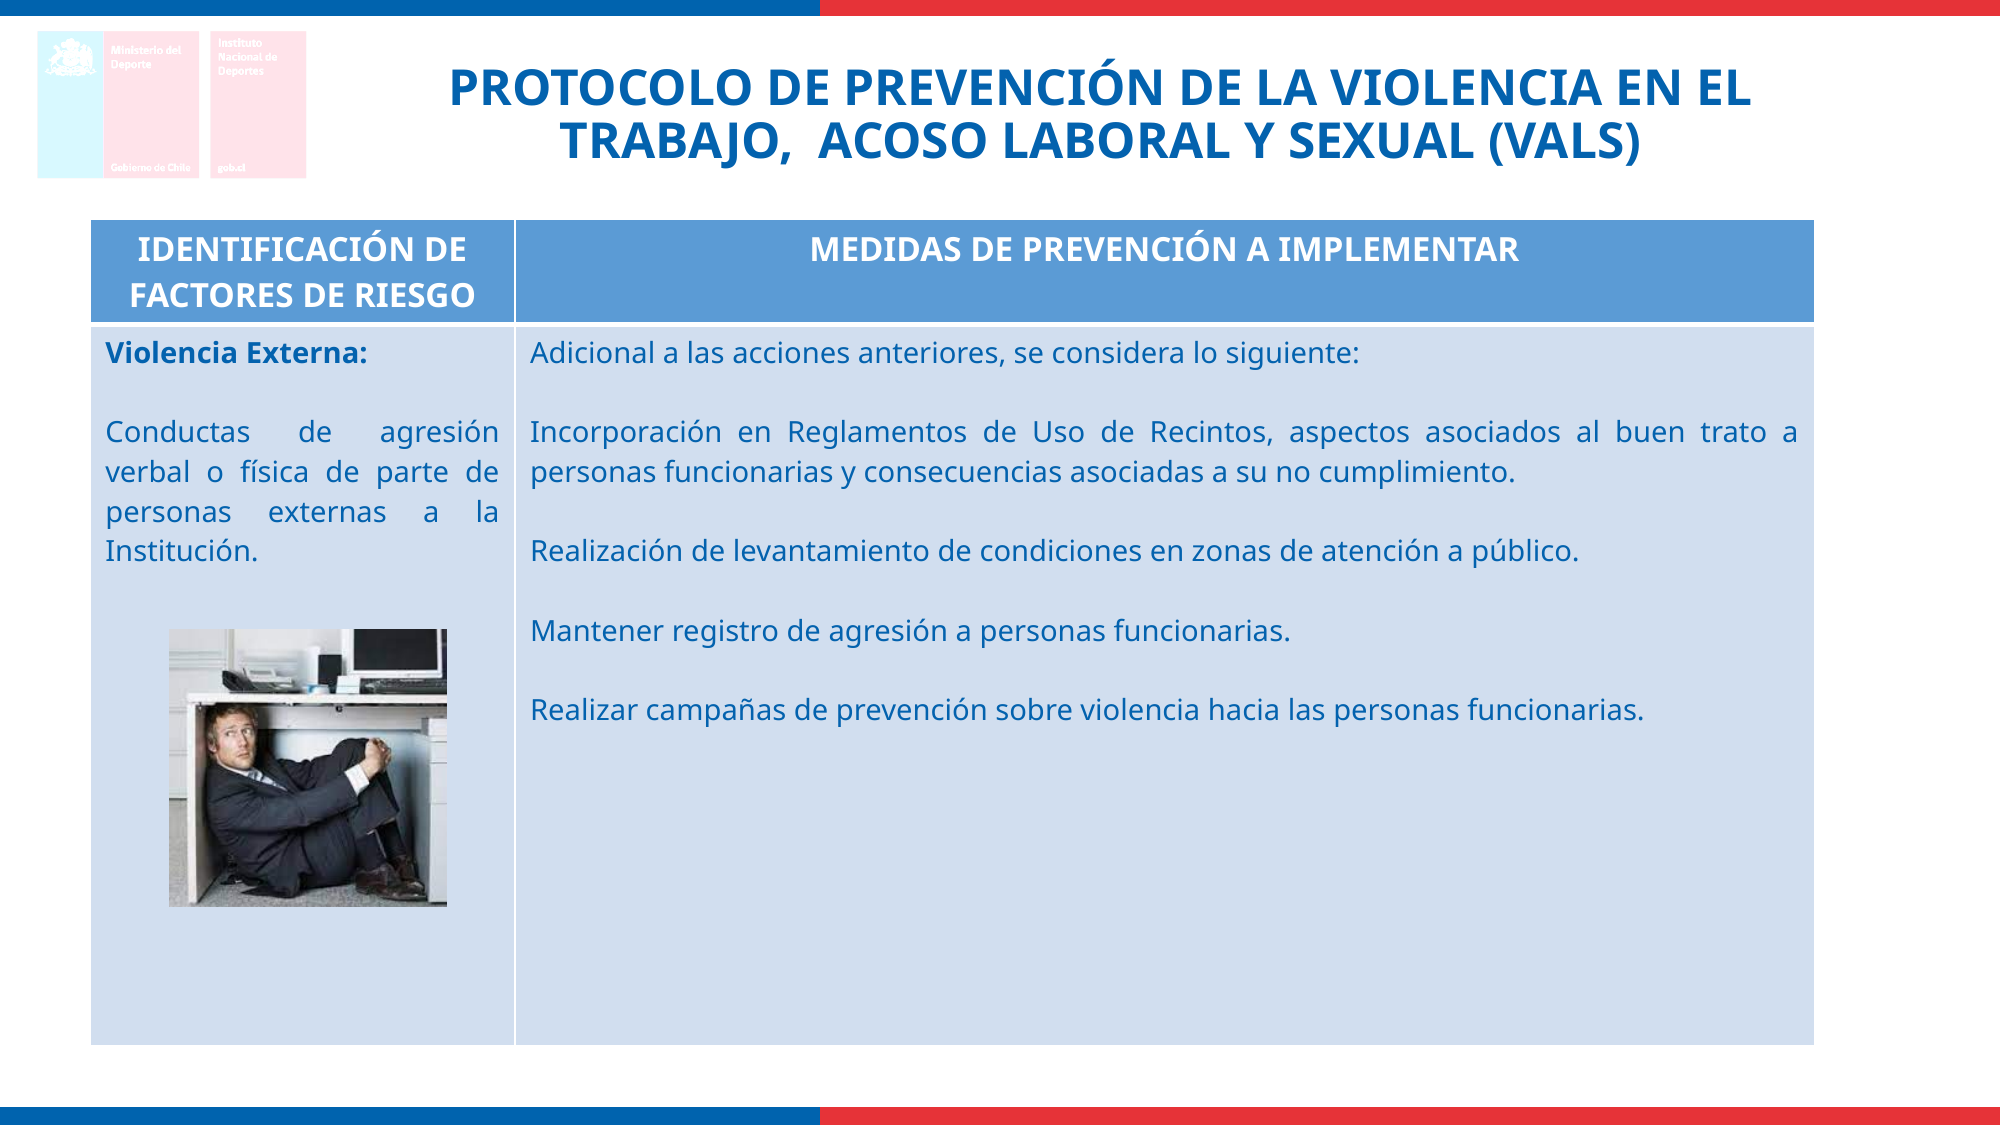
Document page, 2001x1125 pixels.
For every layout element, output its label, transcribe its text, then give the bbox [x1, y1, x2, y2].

table_header IDENTIFICACIÓN DE FACTORES DE RIESGO [91, 220, 514, 322]
table_header MEDIDAS DE PREVENCIÓN A IMPLEMENTAR [516, 220, 1814, 322]
picture [169, 629, 447, 907]
table_cell Violencia Externa: Conductas de agresión verbal o física de parte de personas externas a la Institución. [91, 327, 514, 1045]
title PROTOCOLO DE PREVENCIÓN DE LA VIOLENCIA EN EL TRABAJO, ACOSO LABORAL Y SEXUAL (VALS) [362, 53, 1839, 178]
picture [0, 1107, 2000, 1125]
picture [31, 25, 309, 179]
table_cell Adicional a las acciones anteriores, se considera lo siguiente: Incorporación en Reglamentos de Uso de Recintos, aspectos asociados al buen trato a personas funcionarias y consecuencias asociadas a su no cumplimiento. Realización de levantamiento de condiciones en zonas de atención a público. Mantener registro de agresión a personas funcionarias. Realizar campañas de prevención sobre violencia hacia las personas funcionarias. [516, 327, 1814, 1045]
picture [0, 0, 2000, 16]
